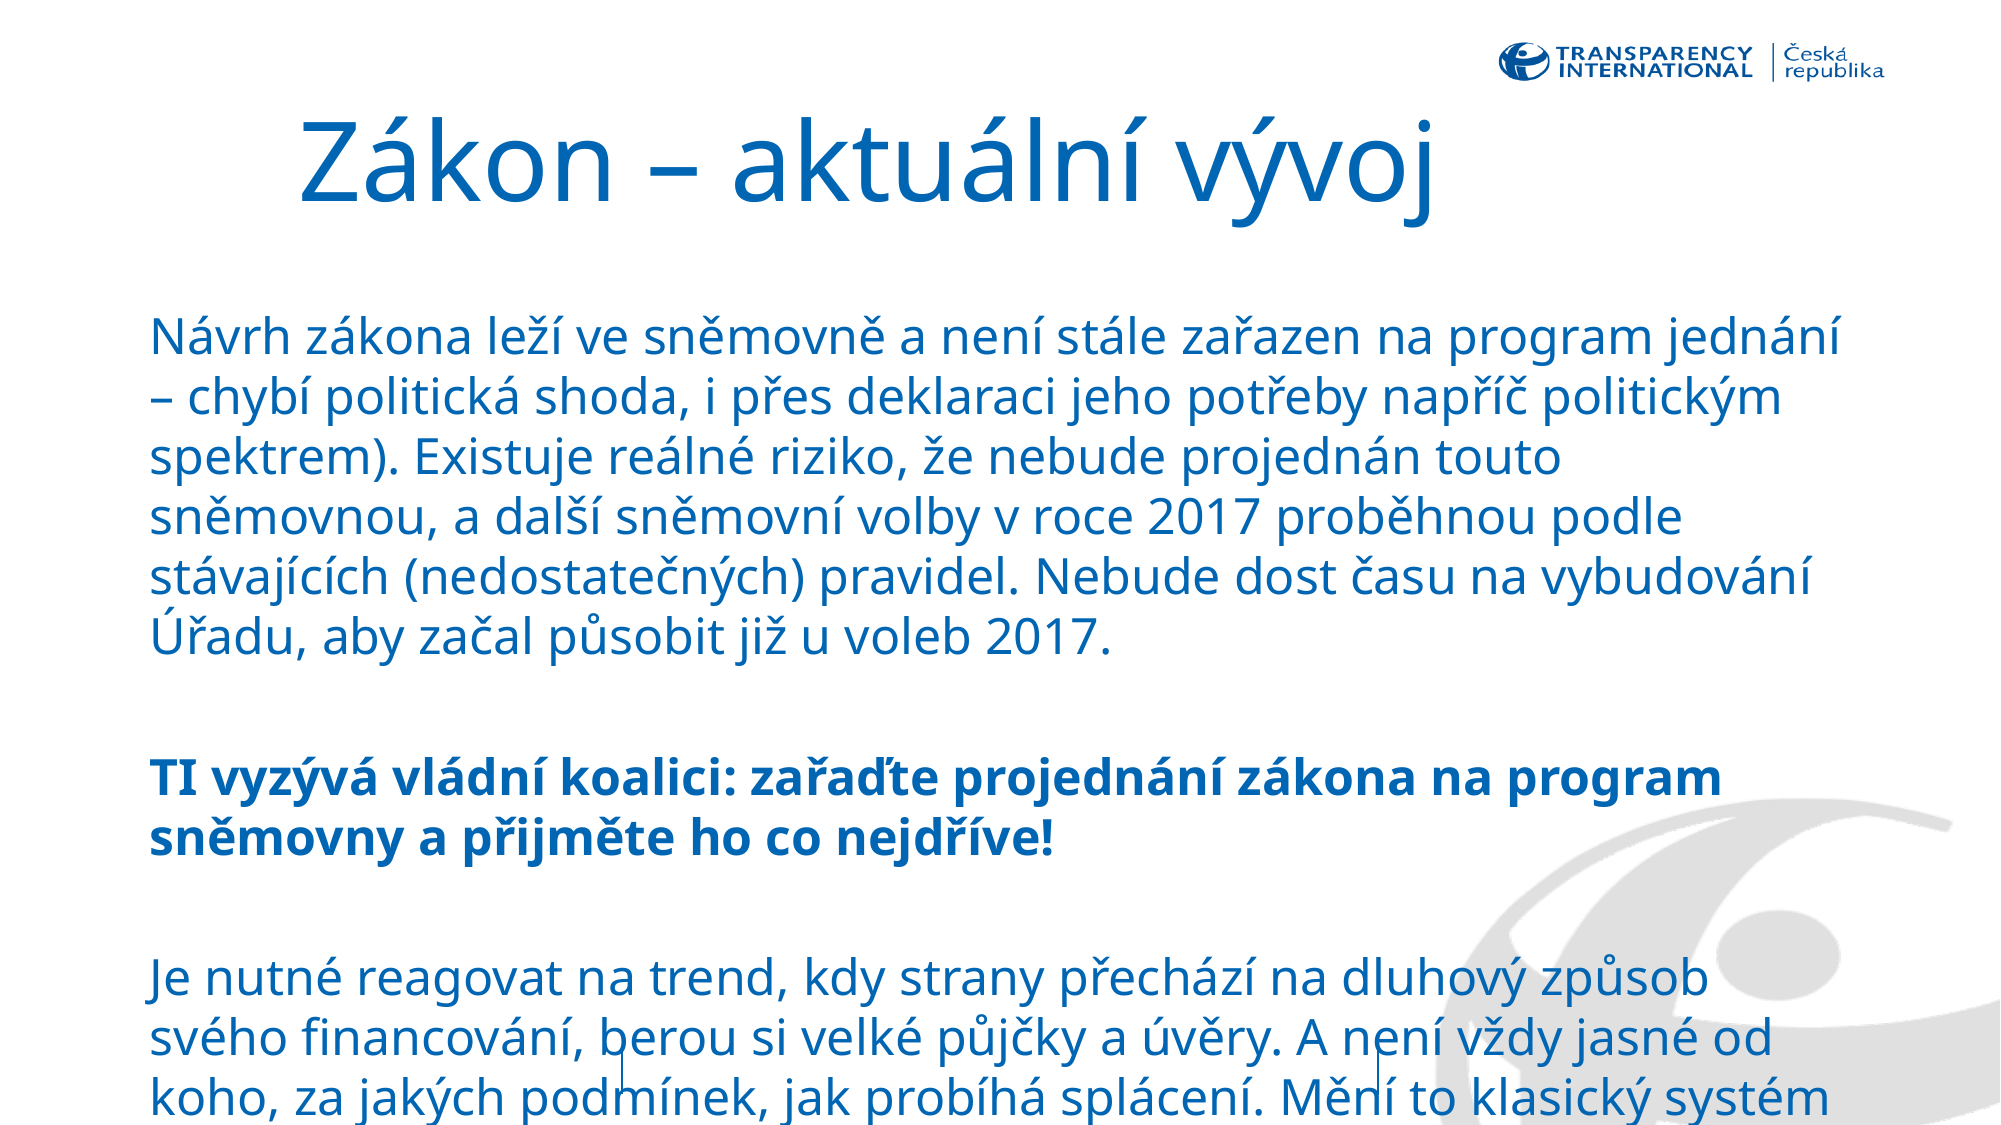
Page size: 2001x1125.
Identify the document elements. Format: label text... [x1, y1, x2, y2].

picture [1425, 792, 2001, 1125]
list Návrh zákona leží ve sněmovně a není stále zařazen na program jednání – chybí politická shoda, i přes deklaraci jeho potřeby napříč politickým spektrem). Existuje reálné riziko, že nebude projednán touto sněmovnou, a další sněmovní volby v roce 2017 proběhnou podle stávajících (nedostatečných) pravidel. Nebude dost času na vybudování Úřadu, aby začal působit již u voleb 2017. TI vyzývá vládní koalici: zařaďte projednání zákona na program sněmovny a přijměte ho co nejdříve! Je nutné reagovat na trend, kdy strany přechází na dluhový způsob svého financování, berou si velké půjčky a úvěry. A není vždy jasné od koho, za jakých podmínek, jak probíhá splácení. Mění to klasický systém financování stran (kdy se sledovali hlavně sponzoři a jejich vazby). [134, 297, 1866, 986]
picture [1488, 39, 1895, 84]
title Zákon – aktuální vývoj [106, 74, 1633, 241]
